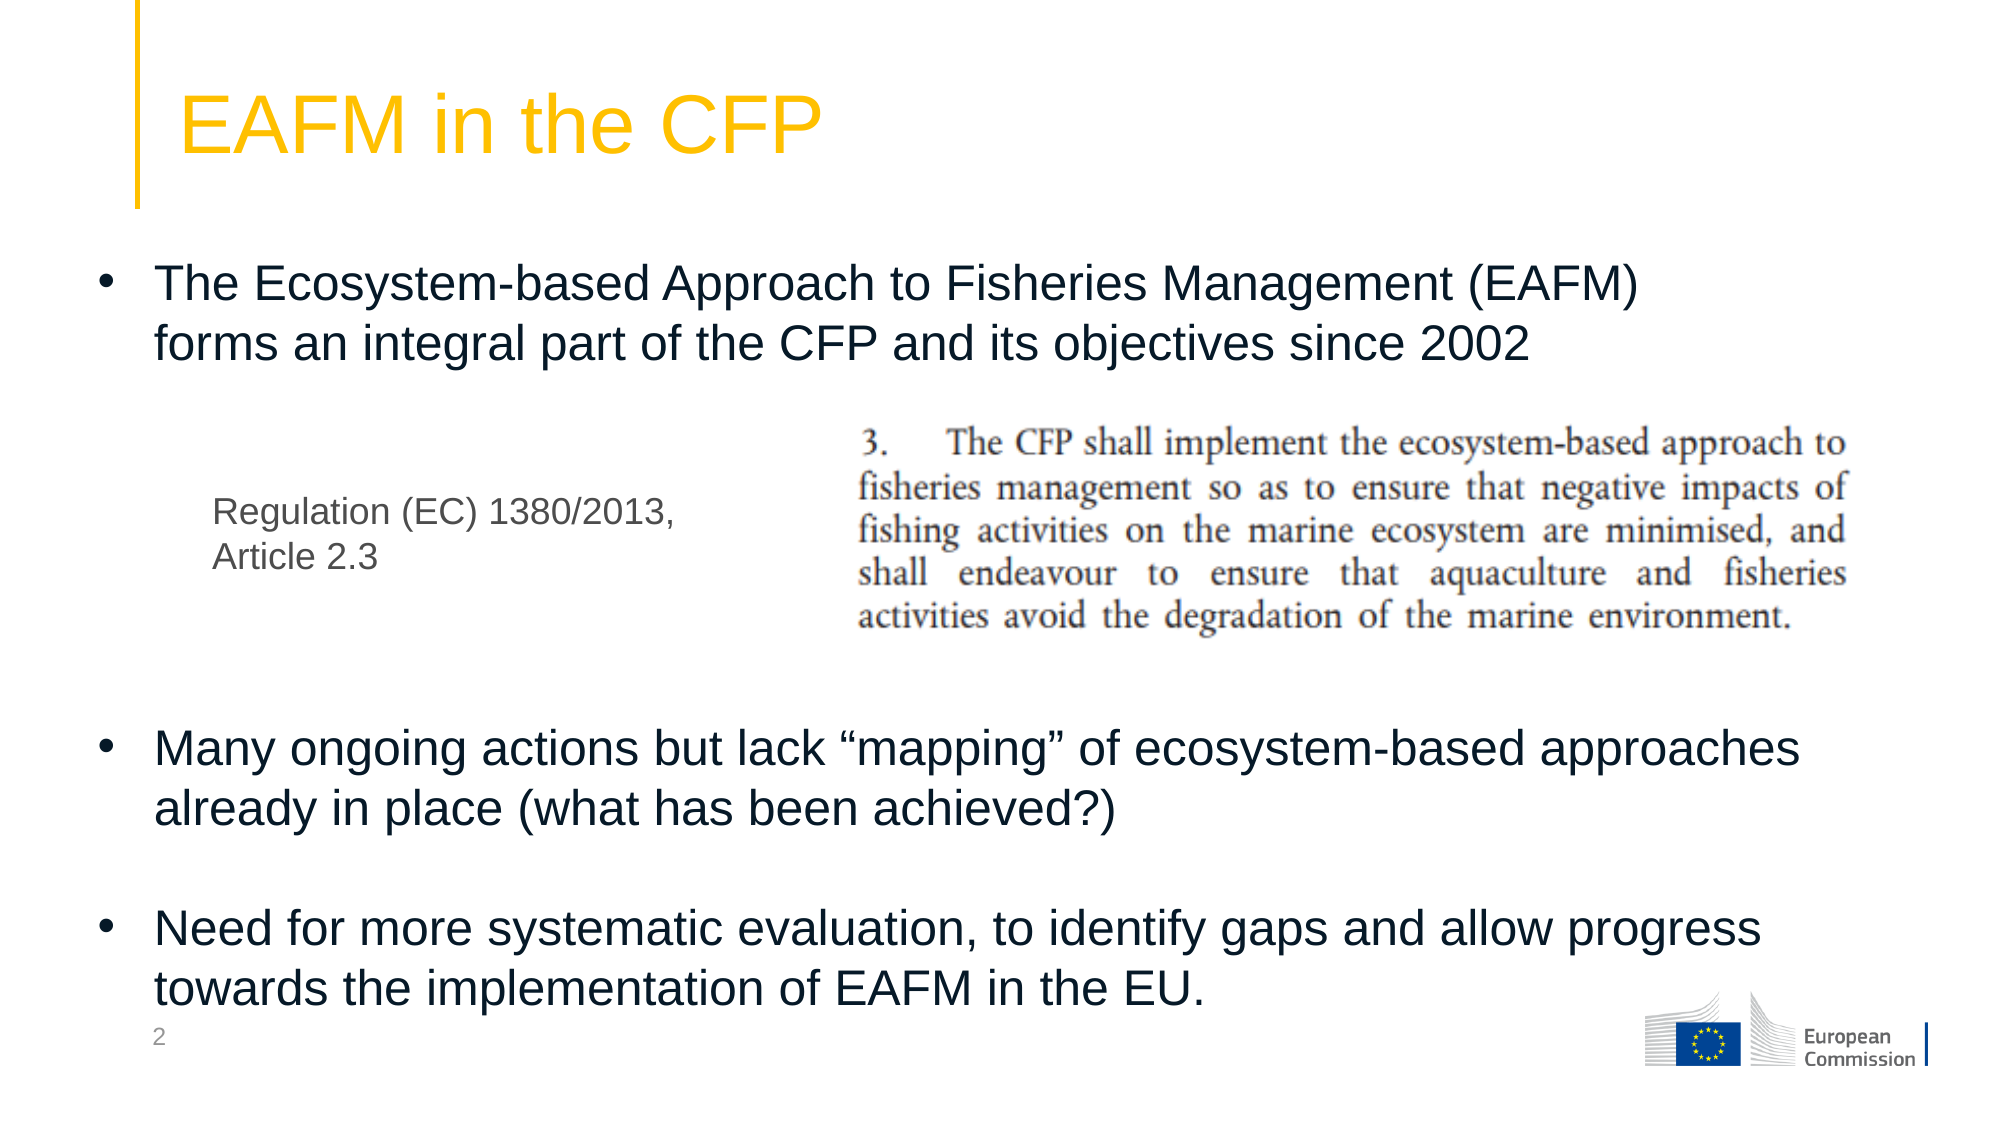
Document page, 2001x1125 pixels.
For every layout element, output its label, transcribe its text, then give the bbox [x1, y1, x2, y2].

slide_number 2 [137, 1023, 588, 1066]
picture [812, 394, 1883, 671]
text_box The Ecosystem-based Approach to Fisheries Management (EAFM) forms an integral part of the CFP and its objectives since 2002 [82, 243, 1740, 424]
picture [1645, 991, 1928, 1066]
text_box EAFM in the CFP [163, 42, 1511, 197]
text_box Regulation (EC) 1380/2013, Article 2.3 [197, 479, 699, 584]
text_box Many ongoing actions but lack “mapping” of ecosystem-based approaches already in place (what has been achieved?) Need for more systematic evaluation, to identify gaps and allow progress towards the implementation of EAFM in the EU. [82, 708, 1844, 1023]
